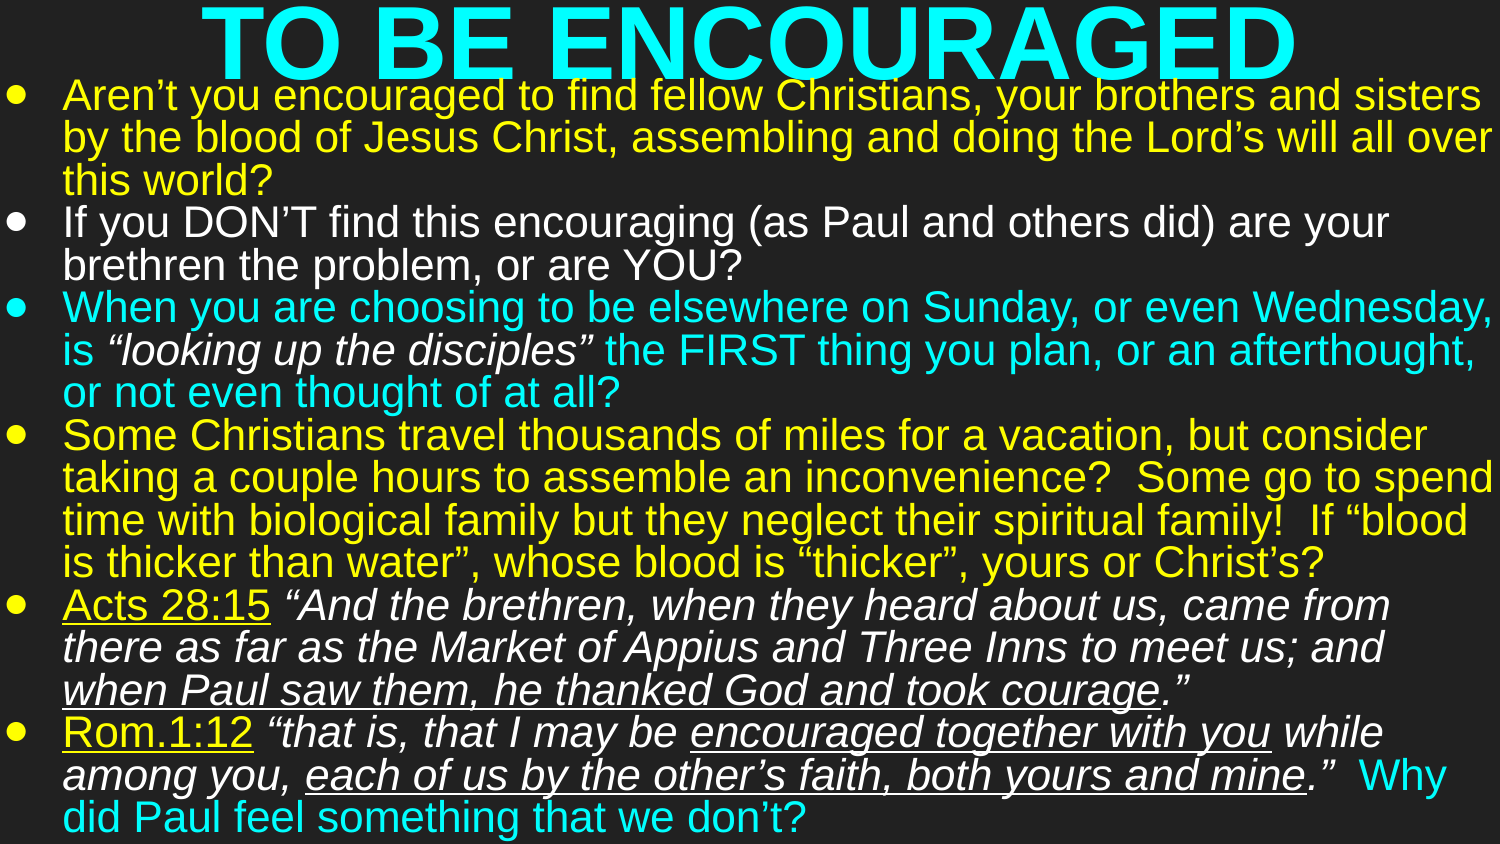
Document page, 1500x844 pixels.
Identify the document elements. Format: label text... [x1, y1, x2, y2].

subtitle Aren’t you encouraged to find fellow Christians, your brothers and sisters by the blood of Jesus Christ, assembling and doing the Lord’s will all over this world? If you DON’T find this encouraging (as Paul and others did) are your brethren the problem, or are YOU? When you are choosing to be elsewhere on Sunday, or even Wednesday, is “looking up the disciples” the FIRST thing you plan, or an afterthought, or not even thought of at all? Some Christians travel thousands of miles for a vacation, but consider taking a couple hours to assemble an inconvenience? Some go to spend time with biological family but they neglect their spiritual family! If “blood is thicker than water”, whose blood is “thicker”, yours or Christ’s? Acts 28:15 “And the brethren, when they heard about us, came from there as far as the Market of Appius and Three Inns to meet us; and when Paul saw them, he thanked God and took courage.” Rom.1:12 “that is, that I may be encouraged together with you while among you, each of us by the other’s faith, both yours and mine.” Why did Paul feel something that we don’t? [0, 61, 1500, 844]
title TO BE ENCOURAGED [0, 0, 1500, 61]
